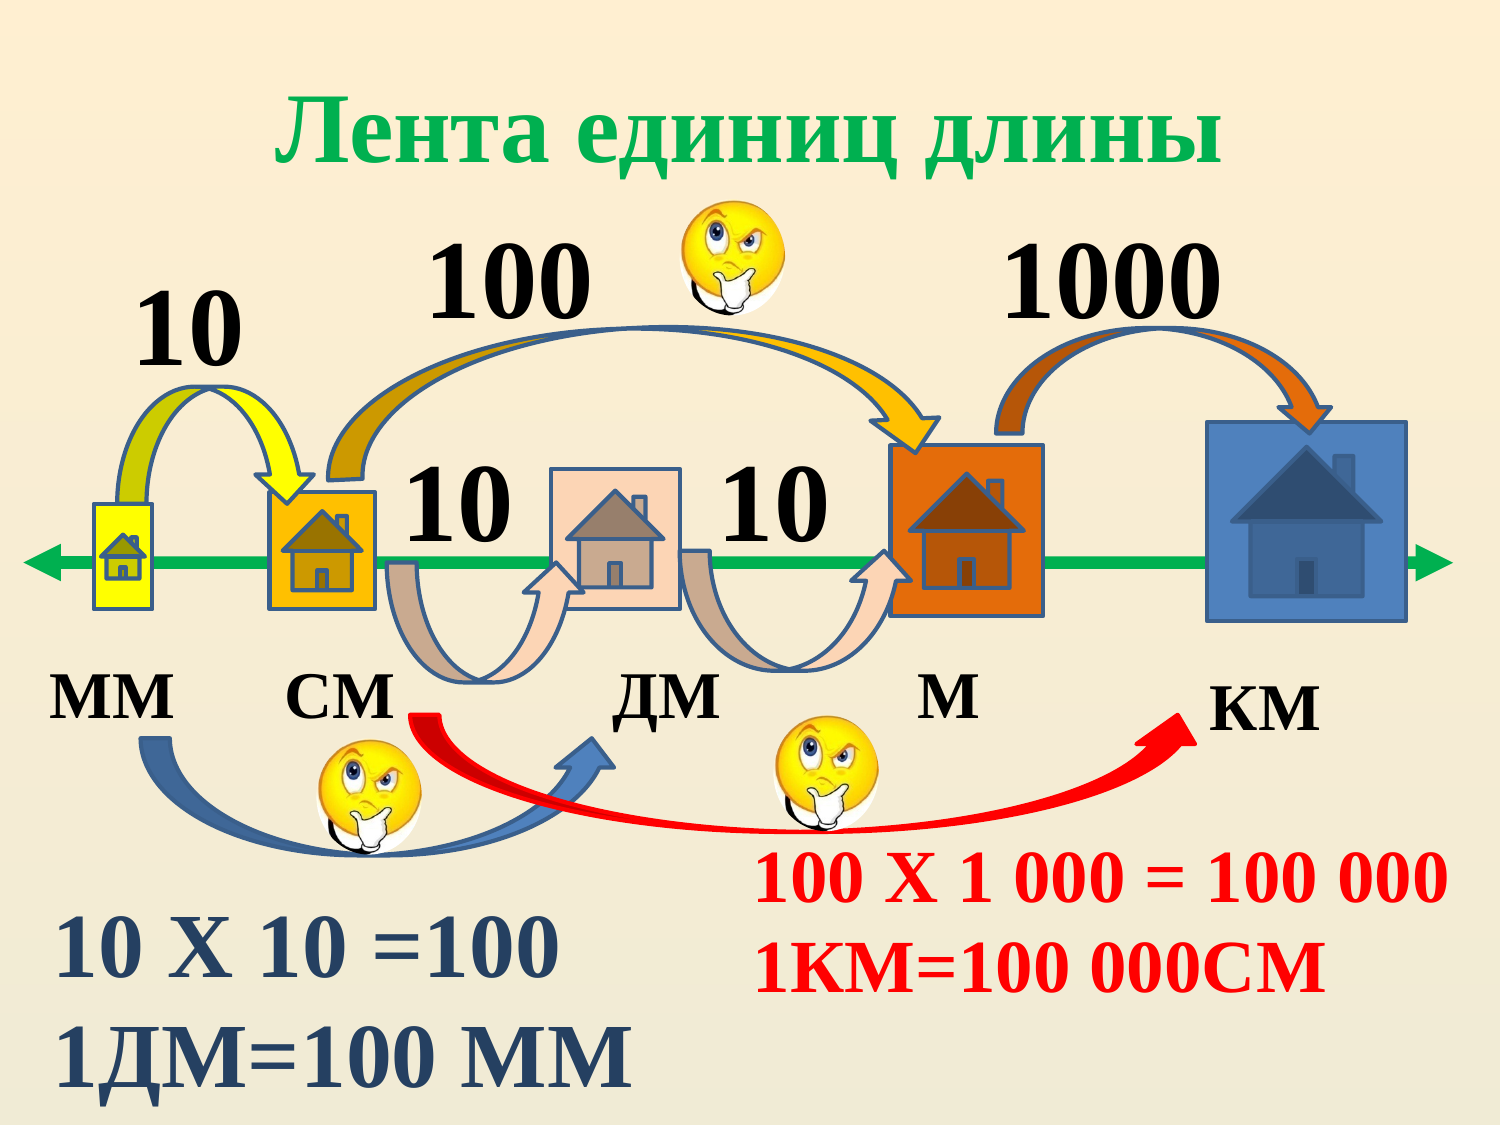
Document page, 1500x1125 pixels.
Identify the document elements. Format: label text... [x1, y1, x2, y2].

text_box [937, 712, 1197, 820]
text_box [888, 572, 1045, 618]
text_box 100 Х 1 000 = 100 000 1КМ=100 000СМ [738, 820, 1500, 1015]
text_box [92, 502, 154, 560]
picture [316, 737, 423, 855]
text_box [1205, 572, 1408, 623]
text_box 10 [386, 421, 575, 560]
text_box [267, 572, 377, 611]
text_box [267, 490, 377, 560]
text_box [1205, 420, 1408, 560]
text_box [679, 572, 913, 673]
text_box [407, 712, 738, 834]
text_box [611, 324, 942, 456]
title Лента единиц длины [75, 45, 1425, 200]
text_box 100 [410, 199, 611, 349]
text_box [92, 572, 154, 611]
text_box 10 Х 10 =100 1ДМ=100 ММ [37, 878, 650, 1114]
text_box [547, 736, 616, 802]
text_box ДМ [597, 644, 797, 740]
text_box [384, 572, 586, 685]
text_box [575, 467, 682, 560]
text_box [221, 396, 316, 506]
text_box КМ [1195, 656, 1360, 751]
text_box [115, 396, 198, 506]
text_box [427, 805, 562, 856]
picture [679, 198, 786, 316]
text_box ММ [35, 644, 224, 740]
picture [773, 714, 880, 832]
text_box 10 [703, 421, 879, 560]
text_box [1231, 338, 1334, 436]
text_box [567, 572, 682, 611]
text_box [879, 548, 896, 560]
text_box 10 [117, 246, 317, 396]
text_box [993, 349, 1088, 436]
text_box [677, 548, 703, 560]
text_box [138, 736, 311, 855]
text_box [325, 349, 519, 483]
text_box [888, 443, 1045, 560]
text_box М [902, 644, 1067, 740]
text_box 1000 [984, 199, 1243, 349]
text_box СМ [269, 644, 459, 740]
